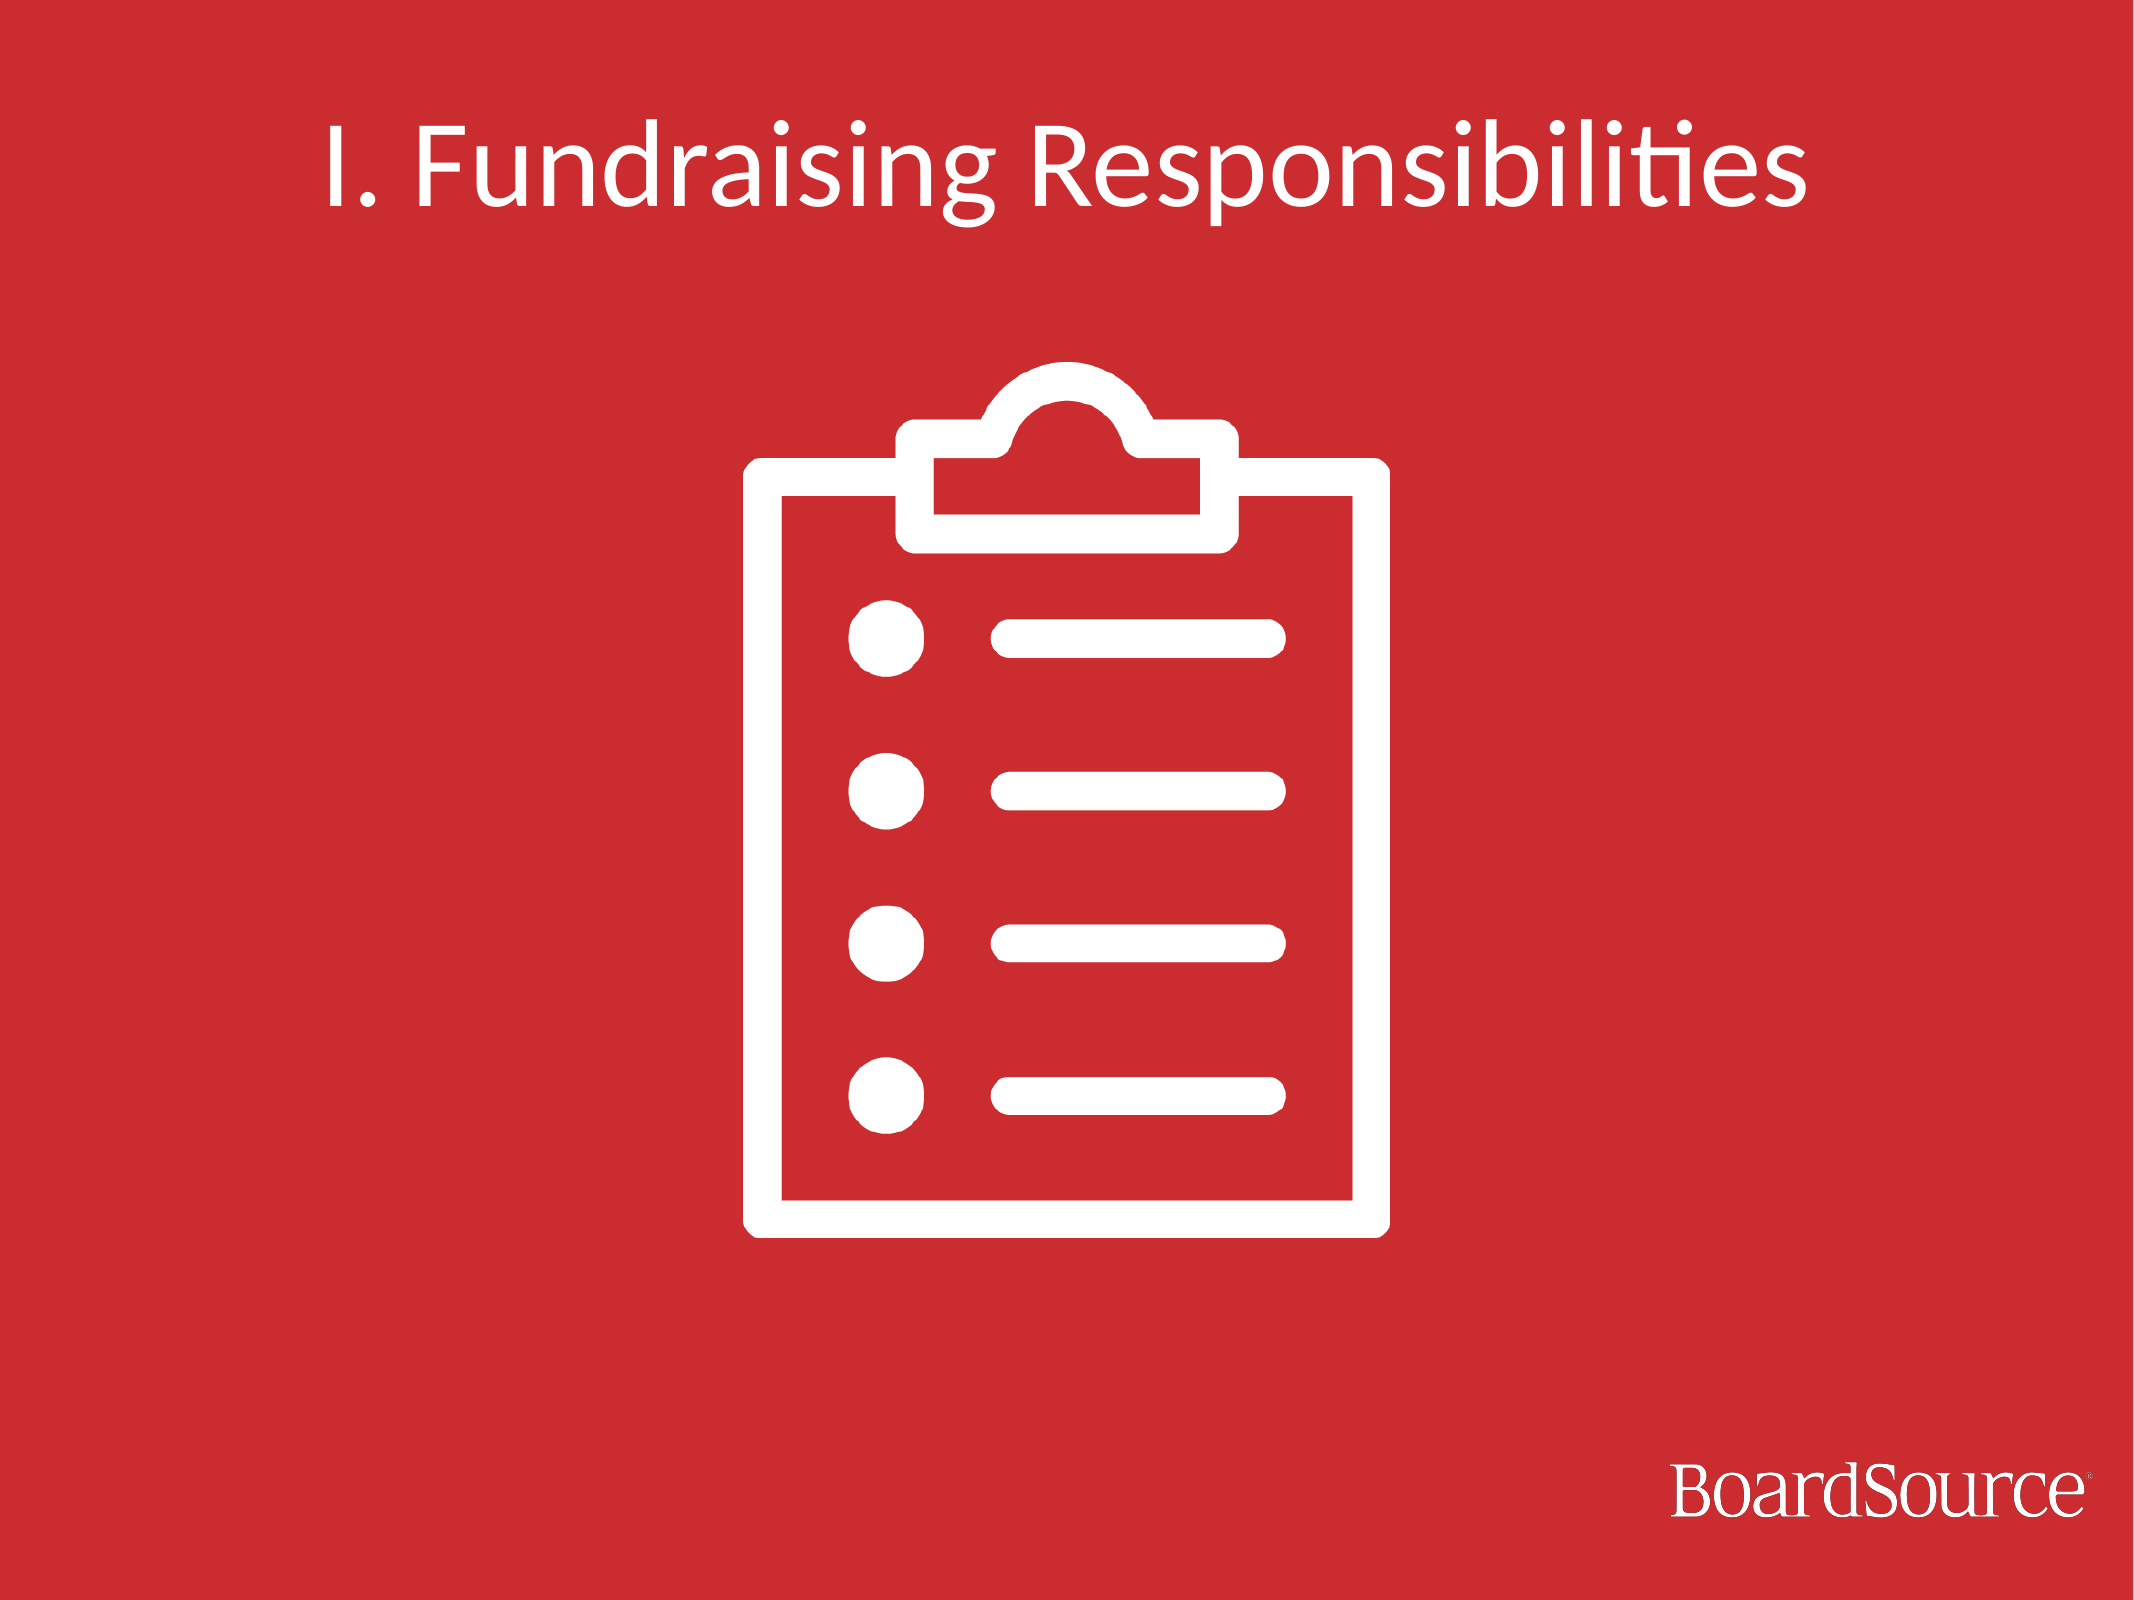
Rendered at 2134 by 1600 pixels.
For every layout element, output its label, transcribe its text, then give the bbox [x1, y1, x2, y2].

picture [743, 362, 1391, 1238]
picture [1668, 1460, 2098, 1519]
title I. Fundraising Responsibilities [155, 72, 1978, 258]
